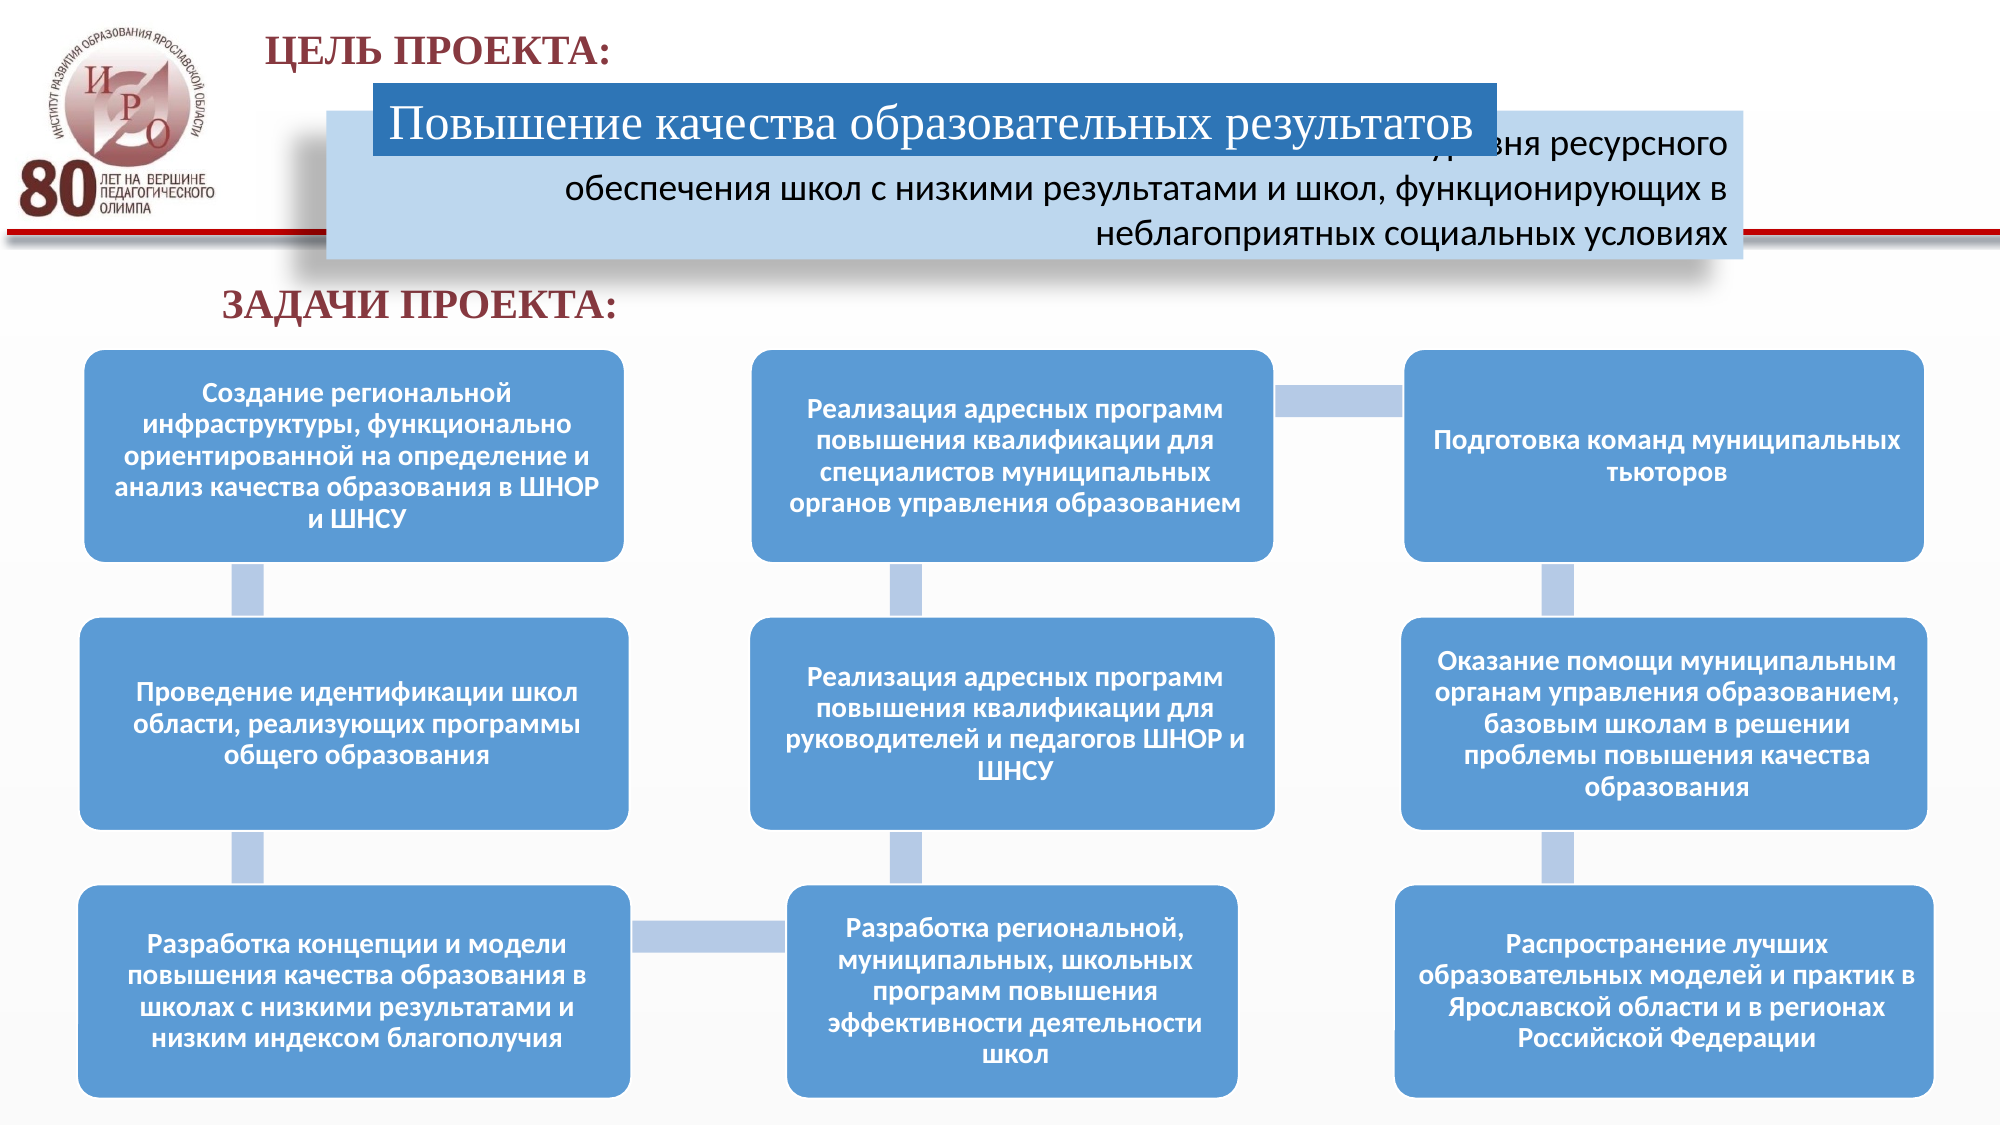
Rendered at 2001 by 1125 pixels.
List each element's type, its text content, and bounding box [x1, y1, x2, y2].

list ЦЕЛЬ ПРОЕКТА: [256, 5, 1721, 88]
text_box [46, 348, 1966, 1099]
text_box ЗАДАЧИ ПРОЕКТА: [206, 269, 1707, 335]
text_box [326, 84, 1744, 260]
picture [0, 5, 256, 232]
